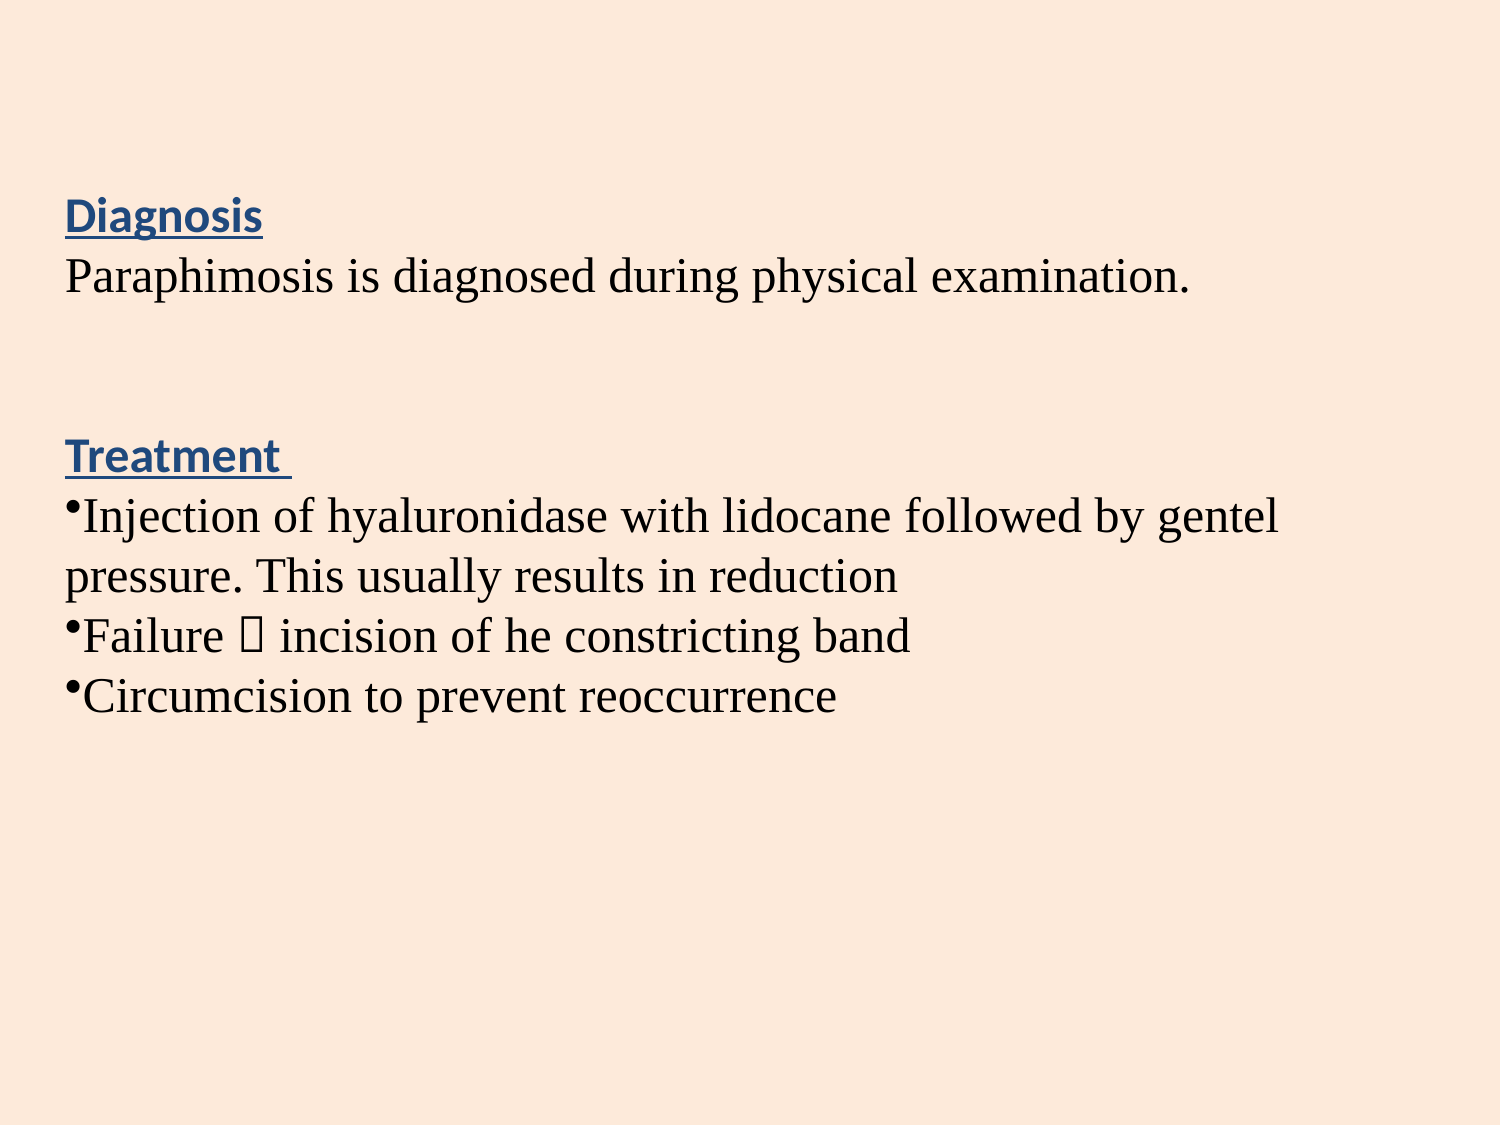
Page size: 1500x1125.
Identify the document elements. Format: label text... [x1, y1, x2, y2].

text_box Diagnosis Paraphimosis is diagnosed during physical examination. Treatment Injection of hyaluronidase with lidocane followed by gentel pressure. This usually results in reduction Failure  incision of he constricting band Circumcision to prevent reoccurrence [49, 174, 1388, 790]
